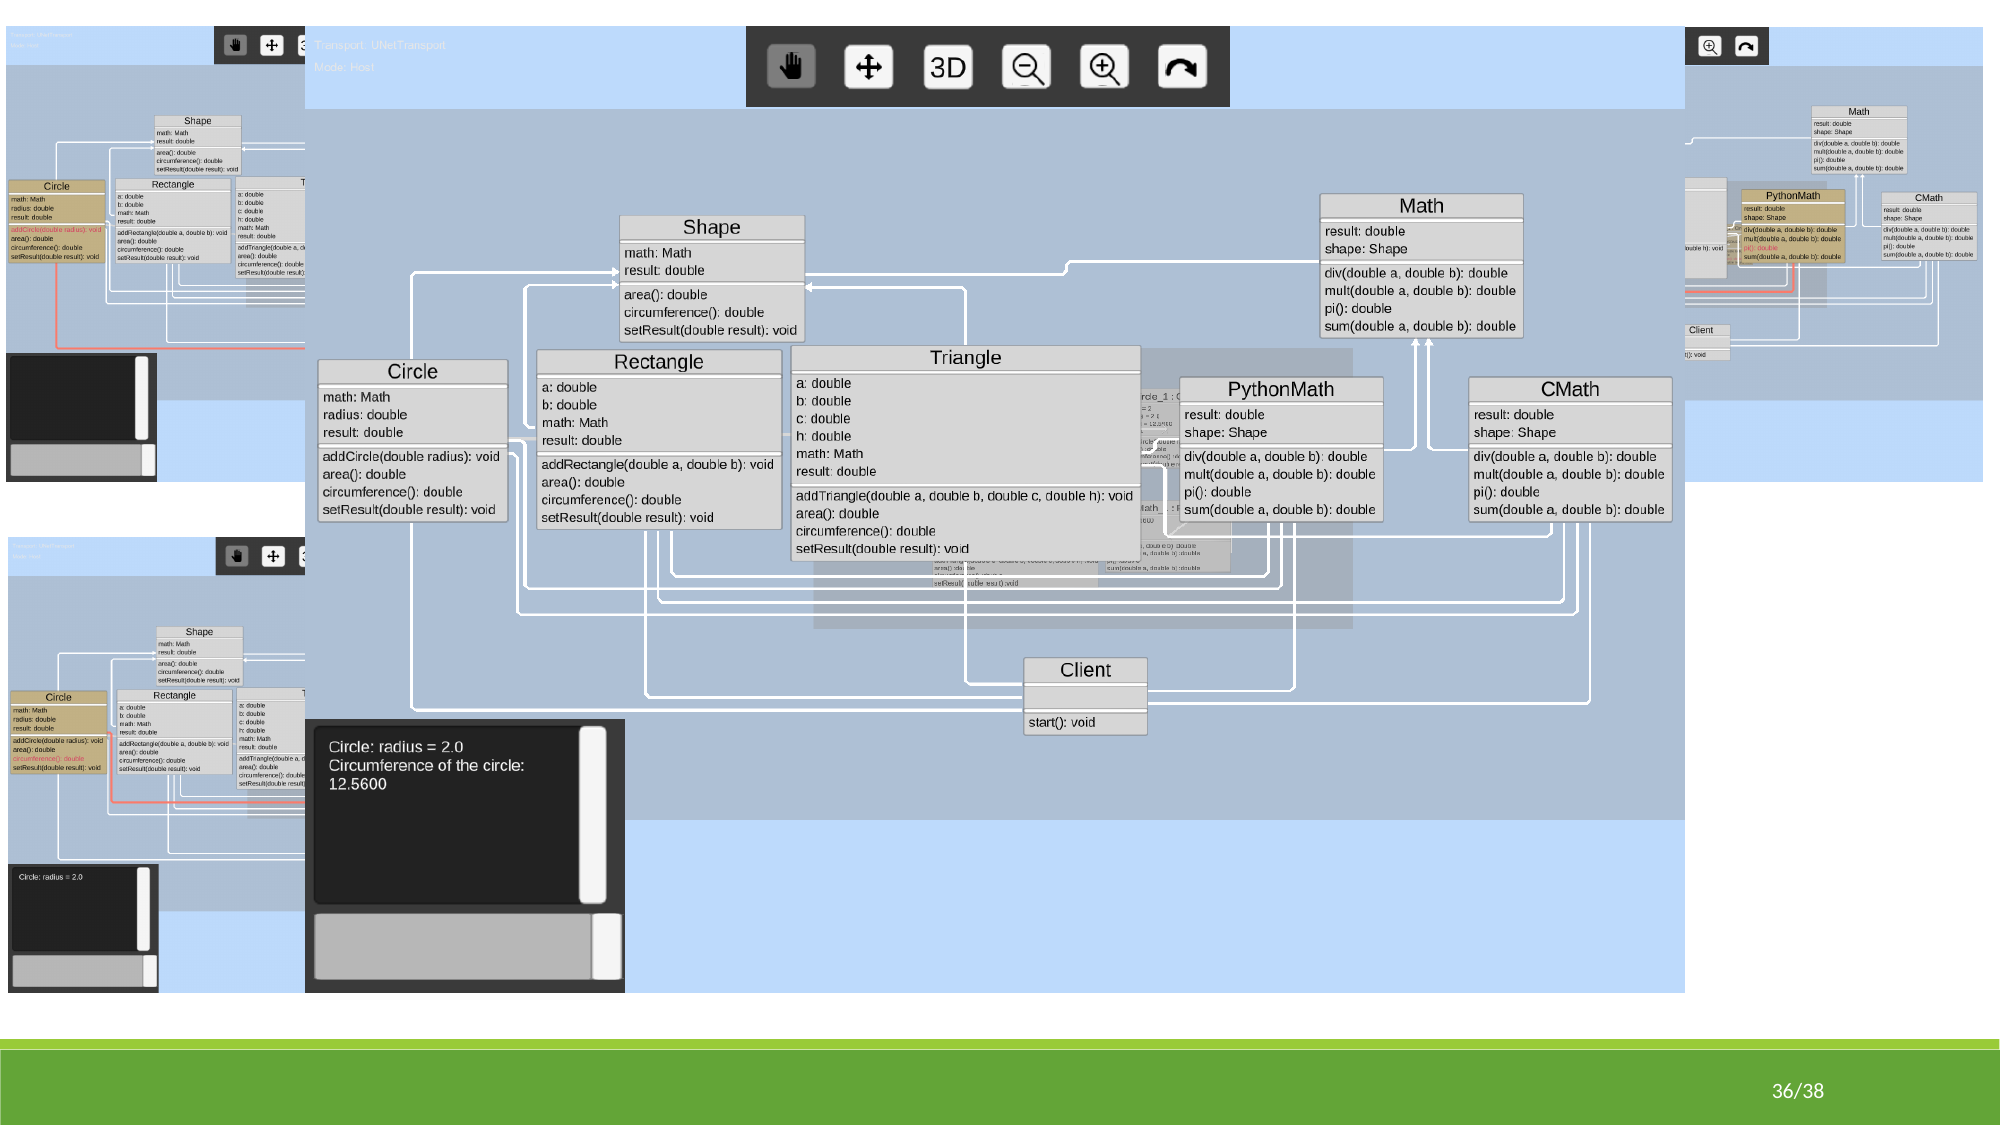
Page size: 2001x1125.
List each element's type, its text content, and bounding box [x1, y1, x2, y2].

picture [5, 25, 1984, 993]
slide_number 36/38 [1624, 1059, 1840, 1120]
